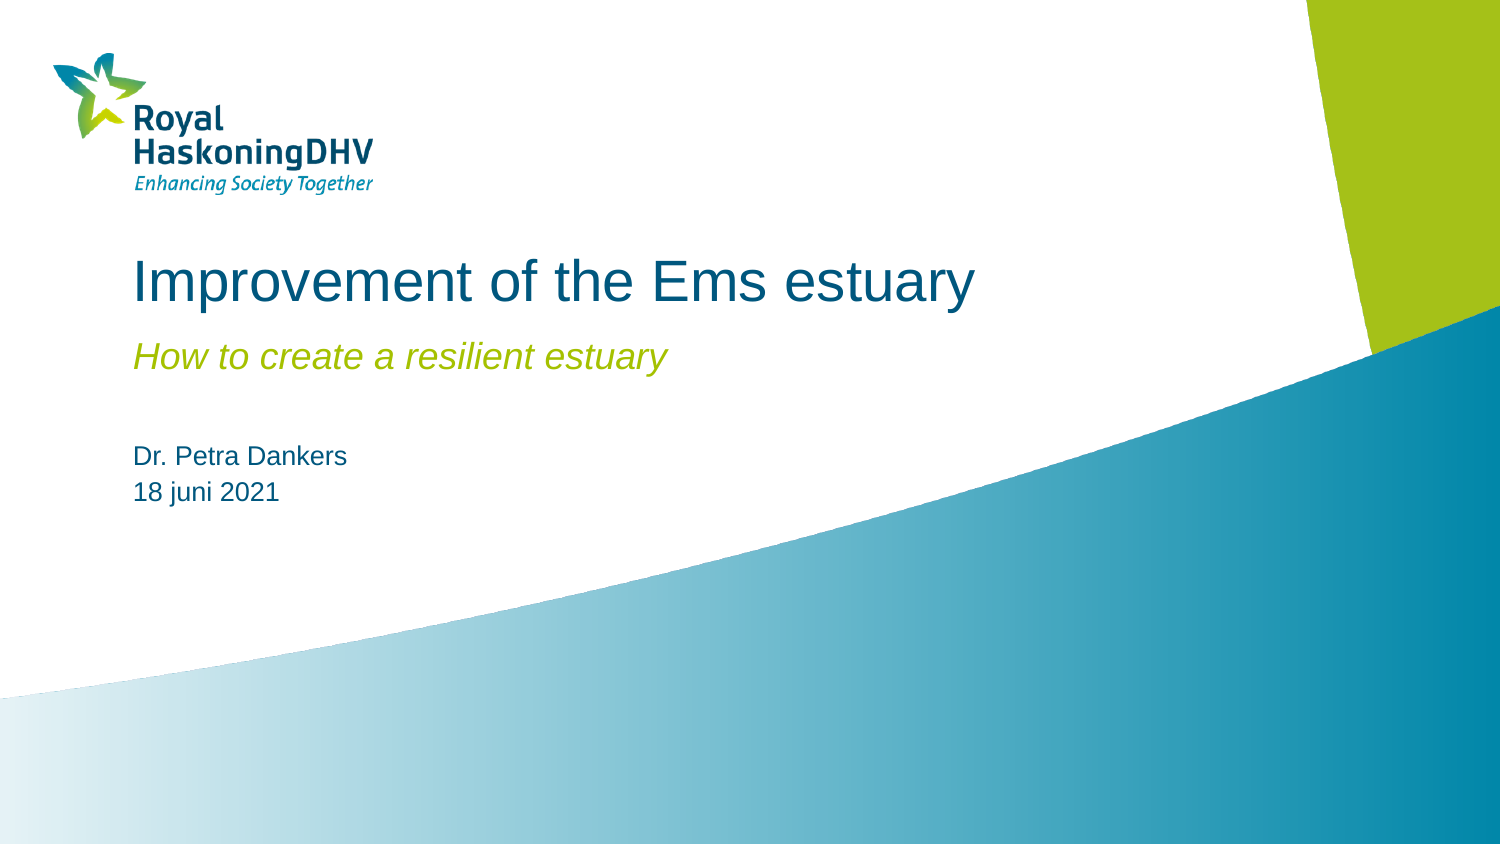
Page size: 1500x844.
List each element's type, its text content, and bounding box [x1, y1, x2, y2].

title Improvement of the Ems estuary [132, 242, 1304, 309]
subtitle How to create a resilient estuary [132, 326, 951, 416]
list Dr. Petra Dankers 18 juni 2021 [132, 428, 527, 493]
picture [0, 0, 1500, 844]
